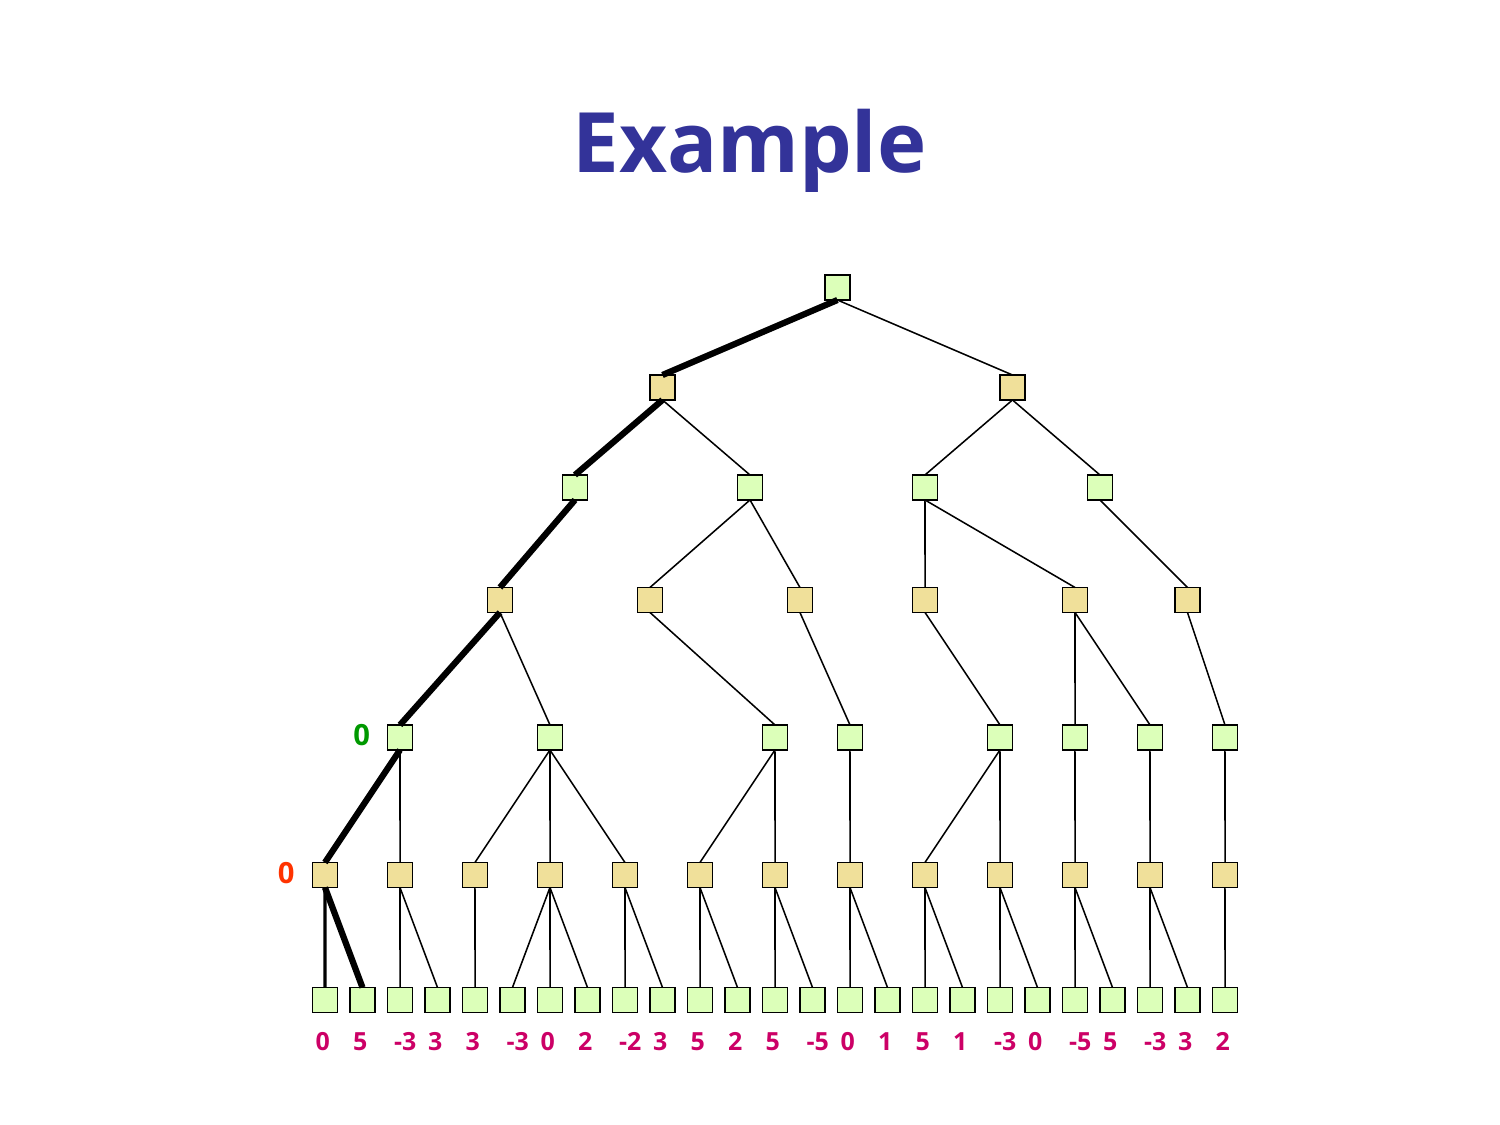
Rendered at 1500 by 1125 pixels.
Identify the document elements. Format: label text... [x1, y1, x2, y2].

text_box [387, 987, 413, 1013]
text_box [725, 987, 750, 1013]
text_box [537, 725, 563, 750]
text_box [987, 862, 1013, 888]
text_box -5 [795, 1017, 844, 1063]
text_box 0 [263, 847, 310, 897]
text_box [1175, 987, 1200, 1013]
title Example [74, 44, 1426, 233]
text_box [999, 375, 1025, 400]
text_box [1175, 587, 1200, 613]
text_box 5 [1088, 1017, 1133, 1063]
text_box [825, 275, 850, 300]
text_box [350, 987, 375, 1013]
text_box [762, 987, 788, 1013]
text_box 5 [338, 1017, 379, 1063]
text_box 3 [413, 1017, 458, 1063]
text_box 1 [863, 1017, 908, 1063]
text_box [1137, 725, 1163, 750]
text_box [762, 725, 788, 750]
text_box [462, 862, 488, 888]
text_box [612, 987, 638, 1013]
text_box [1062, 587, 1088, 613]
text_box [1100, 987, 1125, 1013]
text_box [387, 862, 413, 888]
text_box 5 [908, 1017, 945, 1063]
text_box [1137, 987, 1163, 1013]
text_box [737, 474, 763, 500]
text_box [912, 862, 938, 888]
text_box 5 [683, 1017, 720, 1063]
text_box [687, 862, 713, 888]
text_box [787, 587, 813, 613]
text_box [912, 474, 938, 500]
text_box [637, 587, 663, 613]
text_box [462, 987, 488, 1013]
text_box [650, 987, 675, 1013]
text_box [987, 987, 1013, 1013]
text_box -3 [1133, 1017, 1182, 1063]
text_box [987, 725, 1013, 750]
text_box [612, 862, 638, 888]
text_box -3 [979, 1017, 1032, 1063]
text_box [837, 987, 863, 1013]
text_box [1062, 862, 1088, 888]
text_box [487, 587, 513, 613]
text_box 2 [720, 1017, 750, 1063]
text_box 2 [570, 1017, 608, 1063]
text_box [837, 725, 863, 750]
text_box 0 [844, 1017, 863, 1063]
text_box 0 [1032, 1017, 1058, 1063]
text_box [1087, 474, 1113, 500]
text_box -5 [1058, 1017, 1088, 1063]
text_box 0 [328, 700, 386, 761]
text_box -3 [379, 1017, 413, 1063]
text_box 3 [1182, 1017, 1200, 1063]
text_box [537, 862, 563, 888]
text_box [837, 862, 863, 888]
text_box [537, 987, 563, 1013]
text_box [687, 987, 713, 1013]
text_box [1062, 725, 1088, 750]
text_box [1212, 987, 1238, 1013]
text_box 0 [525, 1017, 570, 1063]
text_box 1 [945, 1017, 979, 1063]
text_box [912, 587, 938, 613]
text_box [312, 862, 338, 888]
text_box [950, 987, 975, 1013]
text_box [762, 862, 788, 888]
text_box [562, 474, 588, 500]
text_box [1137, 862, 1163, 888]
text_box 2 [1200, 1017, 1245, 1063]
text_box [650, 375, 675, 400]
text_box [875, 987, 900, 1013]
text_box [500, 987, 525, 1013]
text_box [1062, 987, 1088, 1013]
text_box -2 [608, 1017, 638, 1063]
text_box -3 [495, 1017, 525, 1063]
text_box [387, 725, 413, 750]
text_box [425, 987, 450, 1013]
text_box [1025, 987, 1050, 1013]
text_box 3 [638, 1017, 683, 1063]
text_box 3 [458, 1017, 495, 1063]
text_box [912, 987, 938, 1013]
text_box [1212, 862, 1238, 888]
text_box [1212, 725, 1238, 750]
text_box 5 [750, 1017, 795, 1063]
text_box [575, 987, 600, 1013]
text_box 0 [300, 1017, 338, 1063]
text_box [312, 987, 338, 1013]
text_box [800, 987, 825, 1013]
